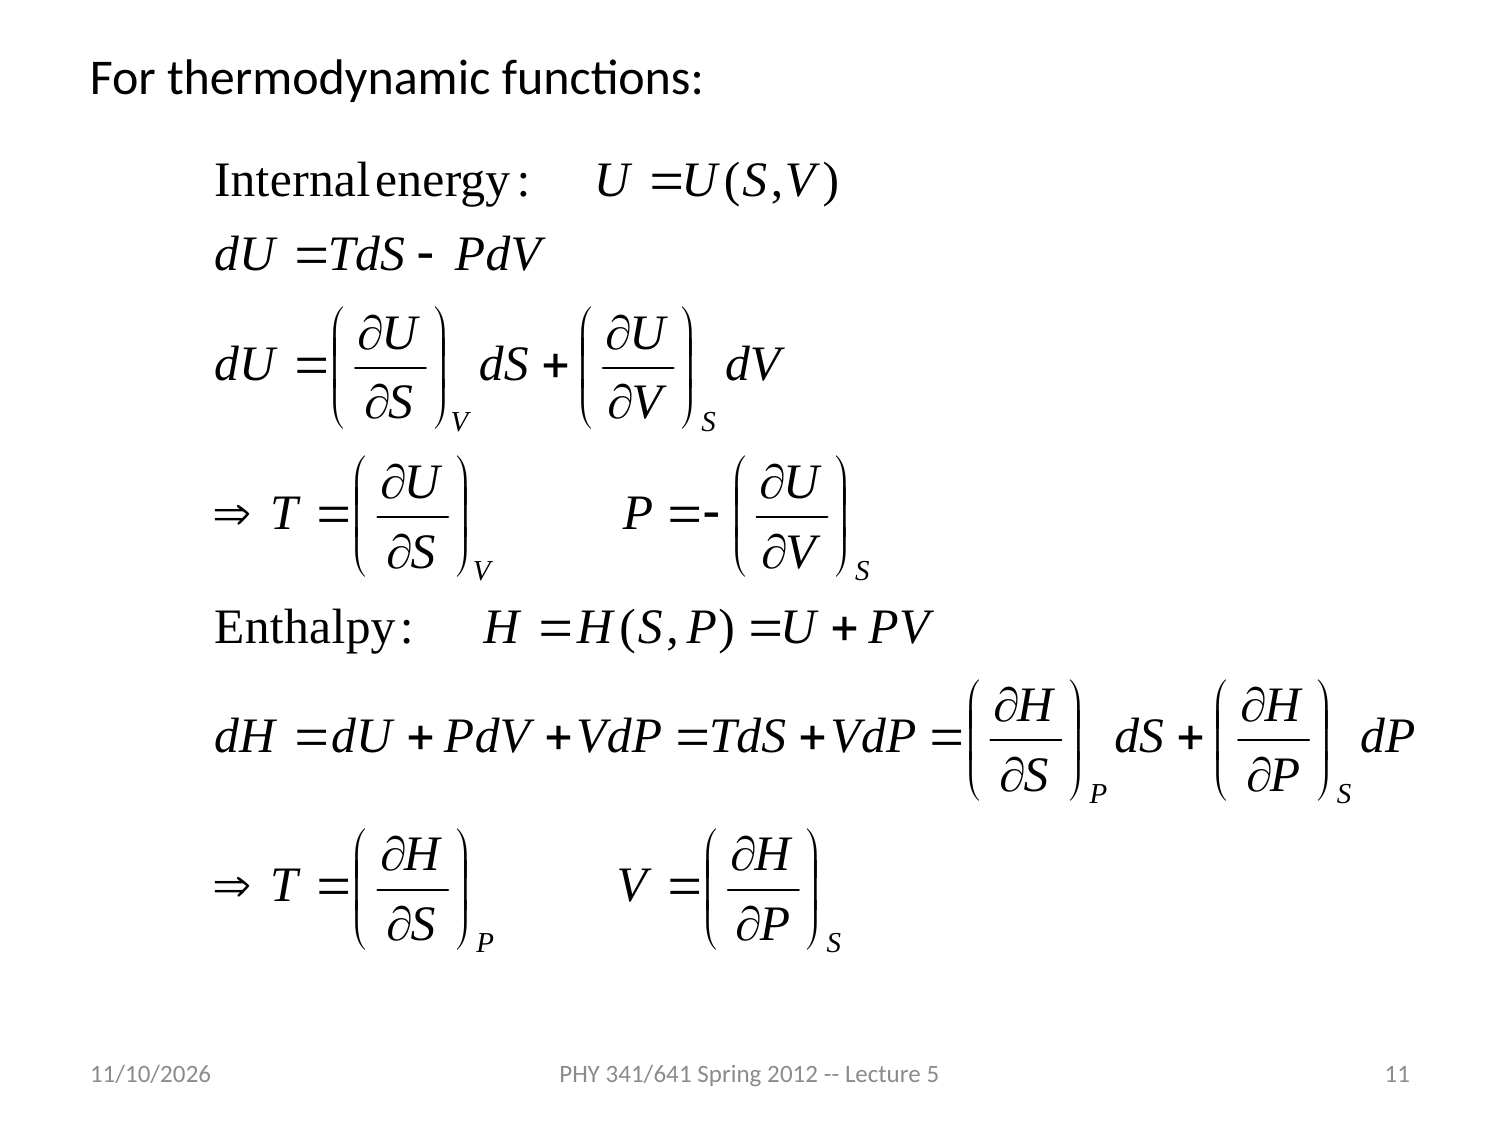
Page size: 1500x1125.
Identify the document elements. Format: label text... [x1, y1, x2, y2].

slide_number 11 [1074, 1042, 1425, 1103]
footer PHY 341/641 Spring 2012 -- Lecture 5 [512, 1042, 988, 1103]
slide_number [75, 1042, 425, 1103]
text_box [206, 149, 1424, 963]
text_box For thermodynamic functions: [74, 37, 1275, 113]
